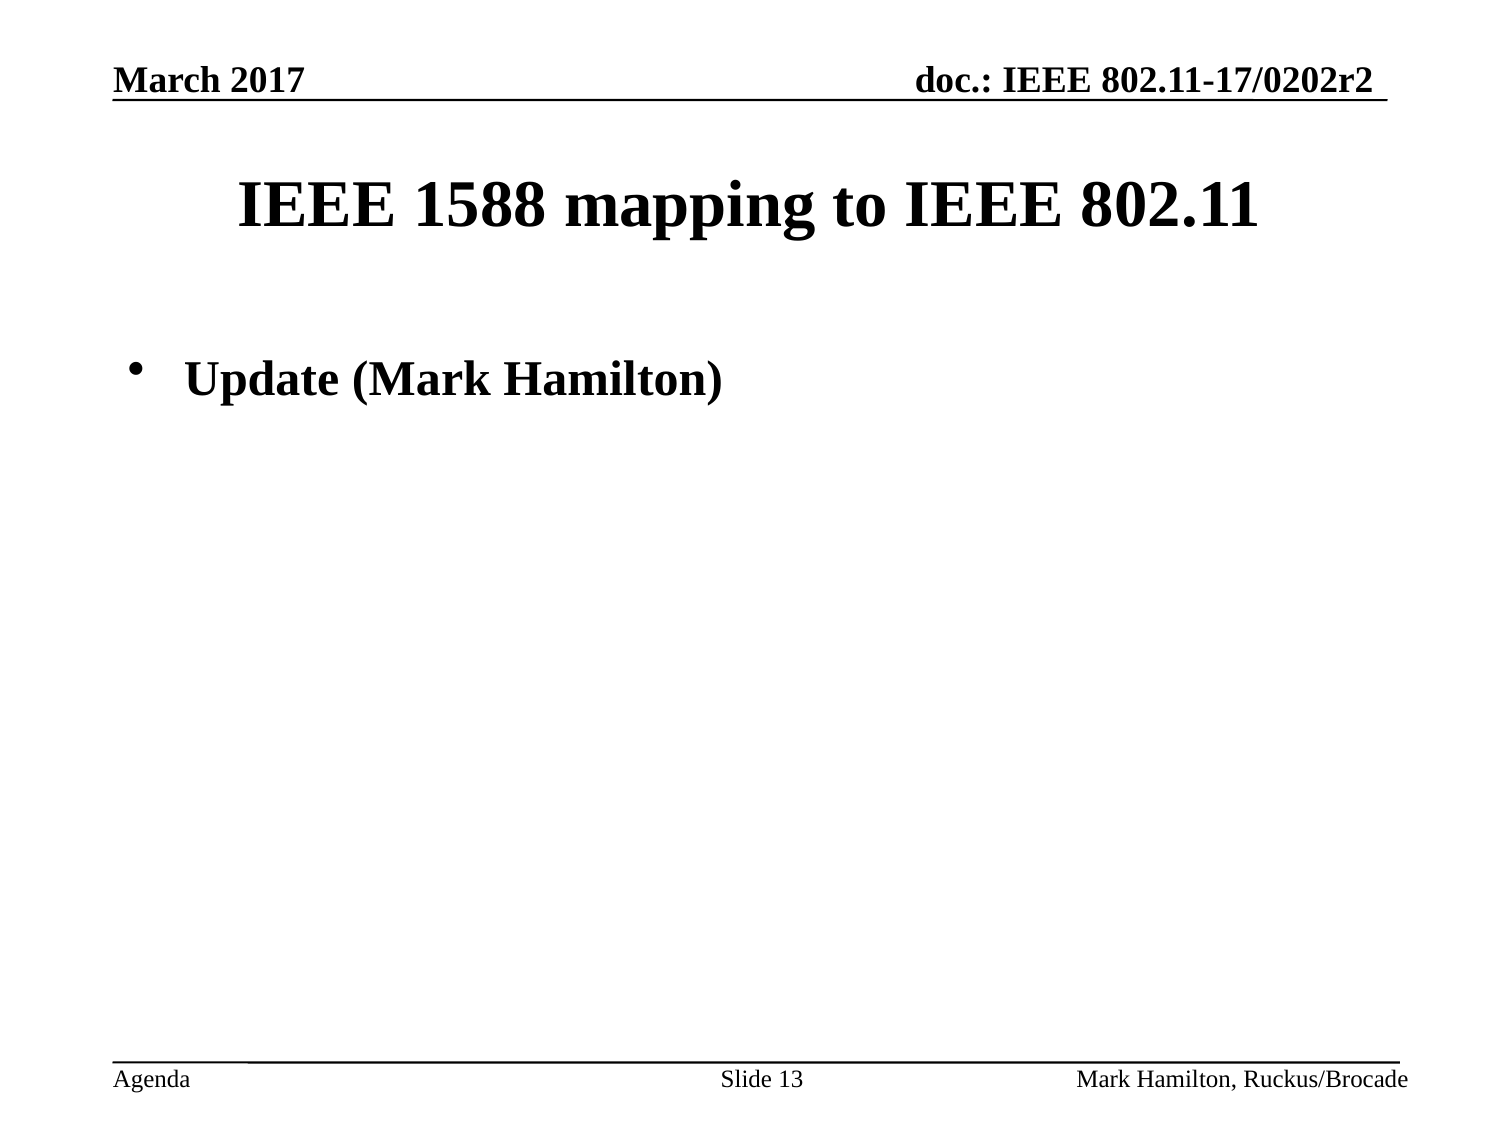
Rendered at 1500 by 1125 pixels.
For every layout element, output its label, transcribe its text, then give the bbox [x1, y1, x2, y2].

title IEEE 1588 mapping to IEEE 802.11 [112, 112, 1388, 288]
list Update (Mark Hamilton) [112, 337, 1388, 1000]
